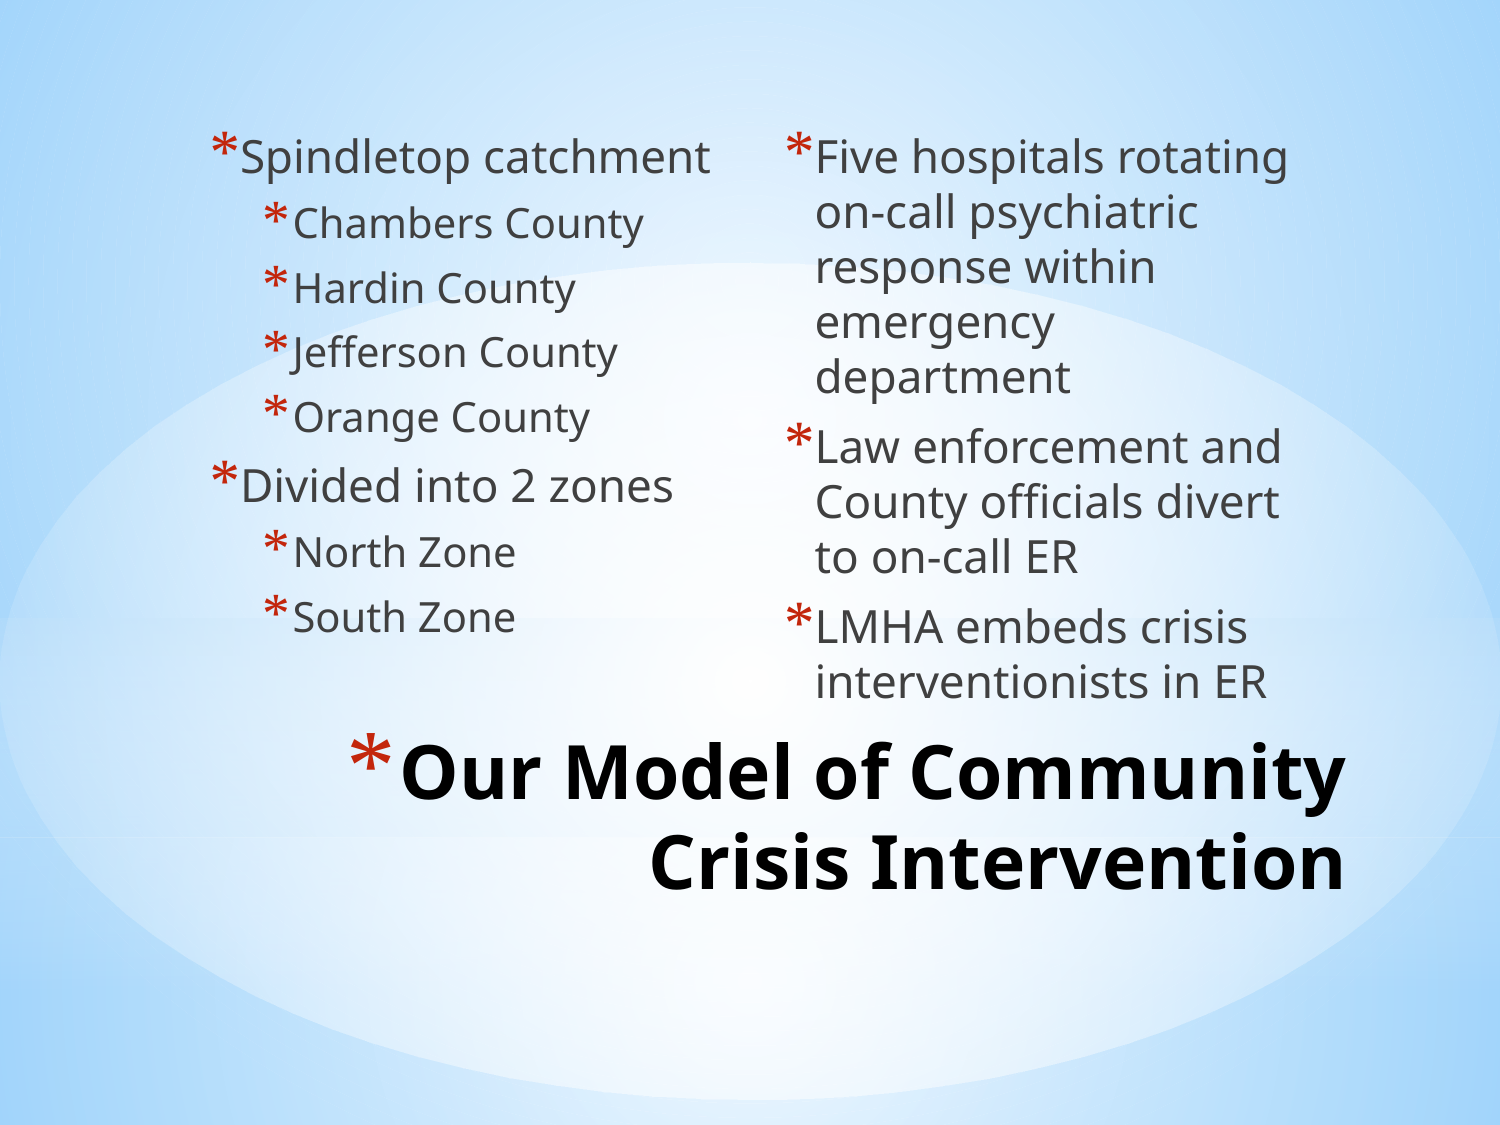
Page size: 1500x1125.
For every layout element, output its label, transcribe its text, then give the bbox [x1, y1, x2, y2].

list Spindletop catchment Chambers County Hardin County Jefferson County Orange County Divided into 2 zones North Zone South Zone [187, 120, 737, 690]
list Five hospitals rotating on-call psychiatric response within emergency department Law enforcement and County officials divert to on-call ER LMHA embeds crisis interventionists in ER [761, 120, 1311, 690]
title Our Model of Community Crisis Intervention [294, 717, 1363, 905]
